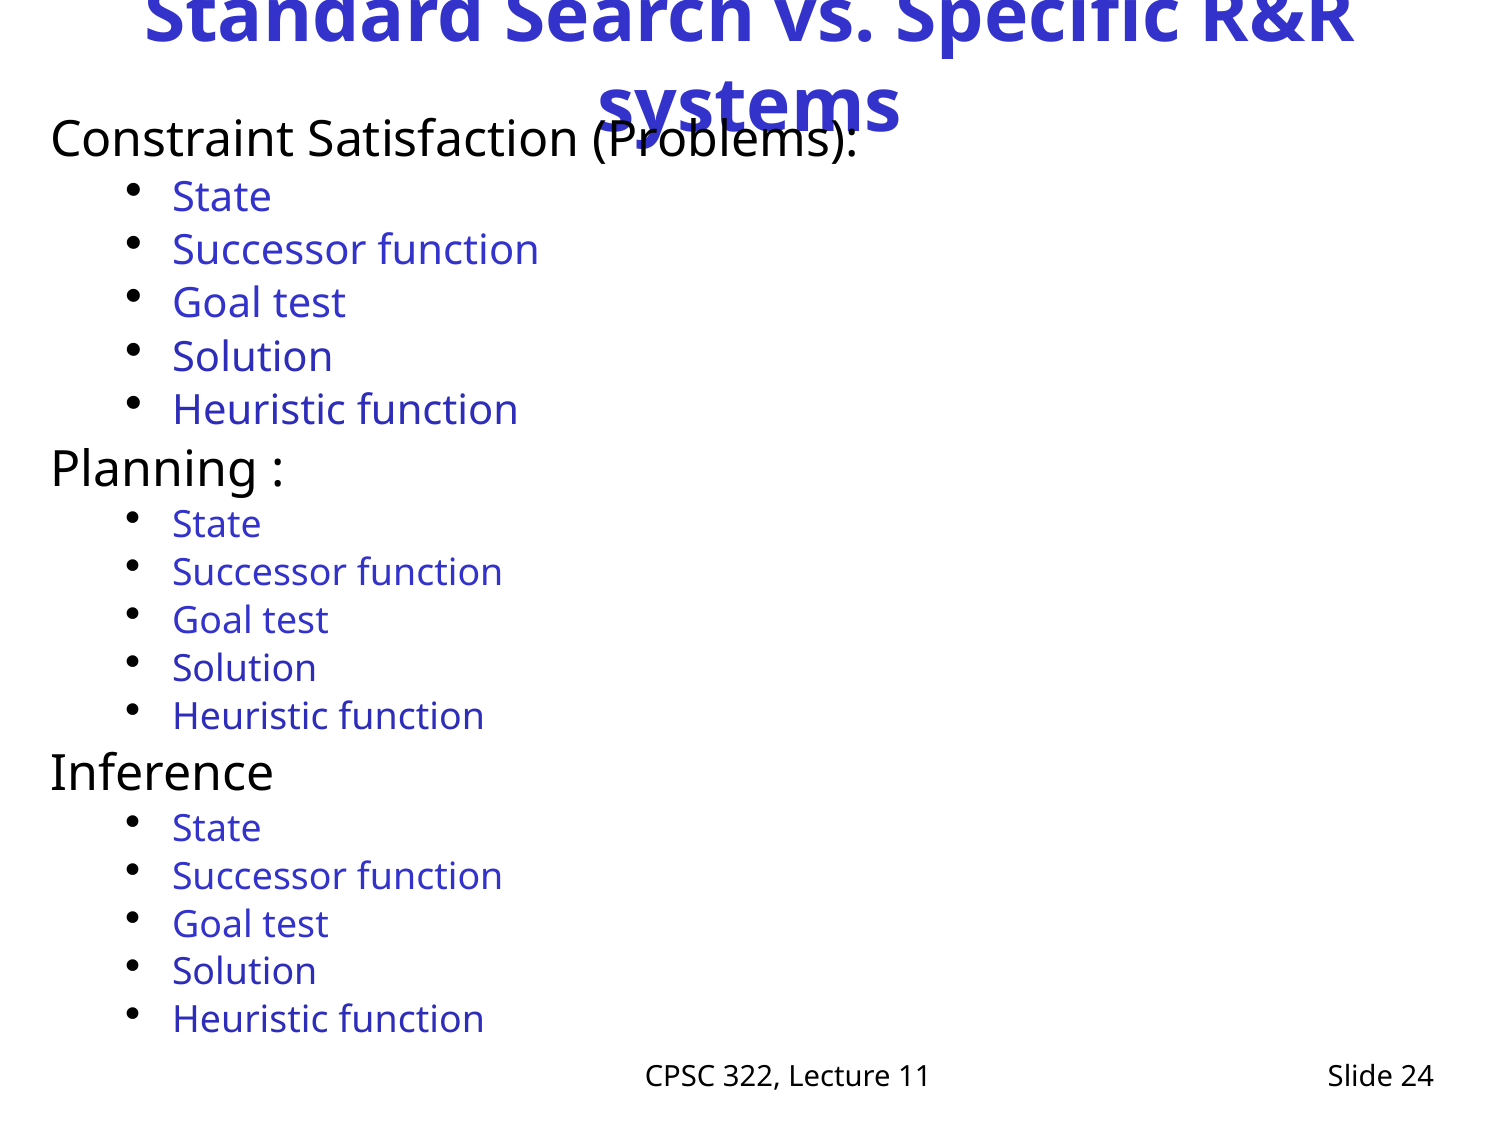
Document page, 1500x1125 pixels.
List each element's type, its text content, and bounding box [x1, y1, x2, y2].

list Constraint Satisfaction (Problems): State Successor function Goal test Solution Heuristic function Planning : State Successor function Goal test Solution Heuristic function Inference State Successor function Goal test Solution Heuristic function [34, 105, 1500, 1044]
slide_number Slide 24 [1136, 1049, 1450, 1125]
title Standard Search vs. Specific R&R systems [0, 0, 1500, 113]
footer CPSC 322, Lecture 11 [550, 1049, 1026, 1125]
